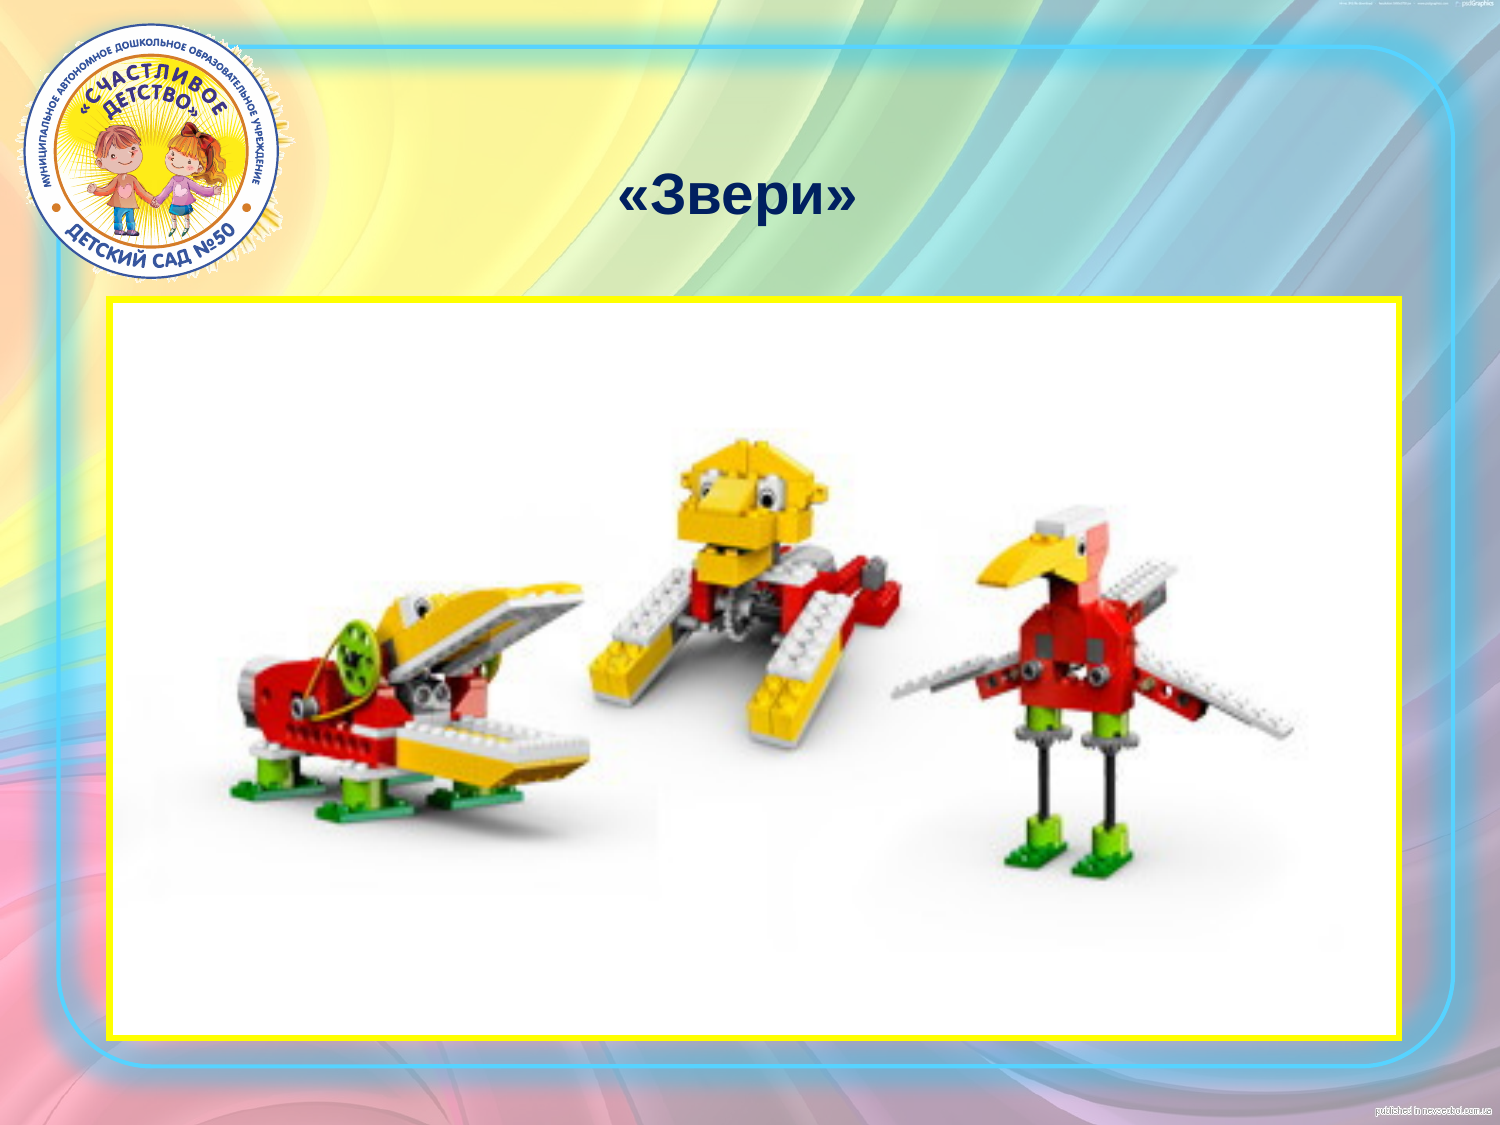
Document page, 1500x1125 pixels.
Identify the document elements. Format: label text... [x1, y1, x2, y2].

title [111, 125, 1388, 296]
picture [112, 302, 1397, 1036]
text_box «Звери» [375, 90, 1388, 266]
picture [11, 11, 340, 340]
